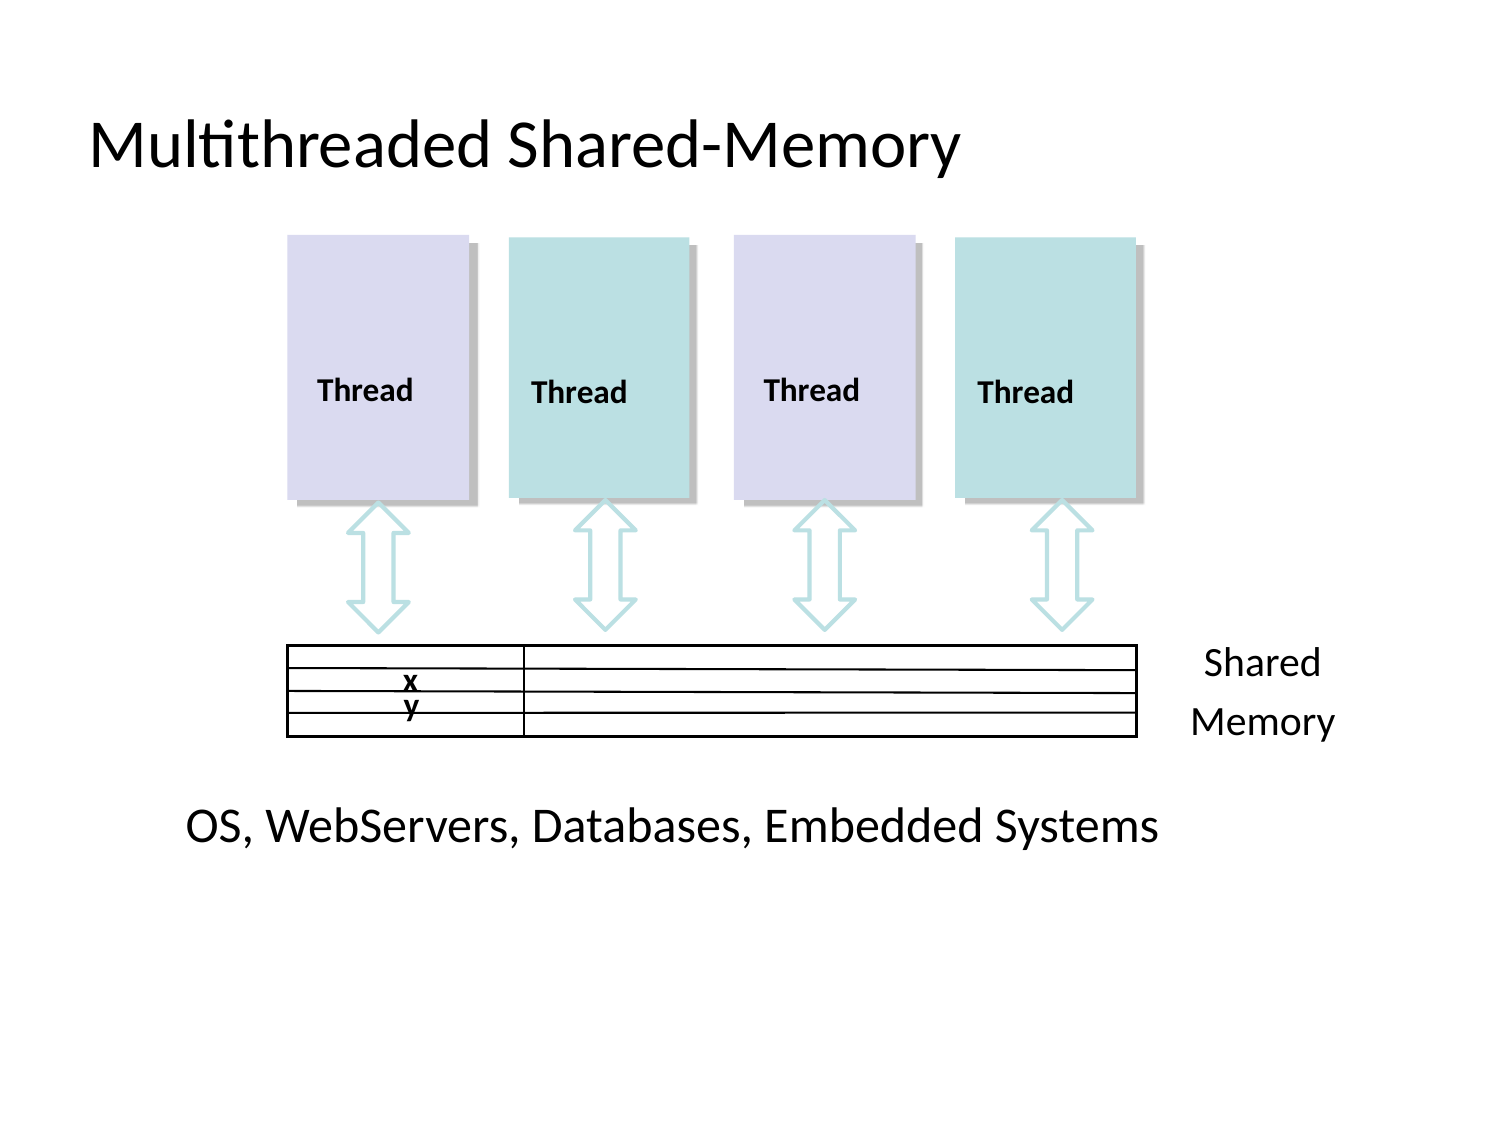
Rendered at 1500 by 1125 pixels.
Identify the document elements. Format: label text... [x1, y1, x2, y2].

title Multithreaded Shared-Memory [73, 46, 1424, 235]
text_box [223, 234, 1368, 764]
text_box OS, WebServers, Databases, Embedded Systems [81, 791, 1275, 861]
